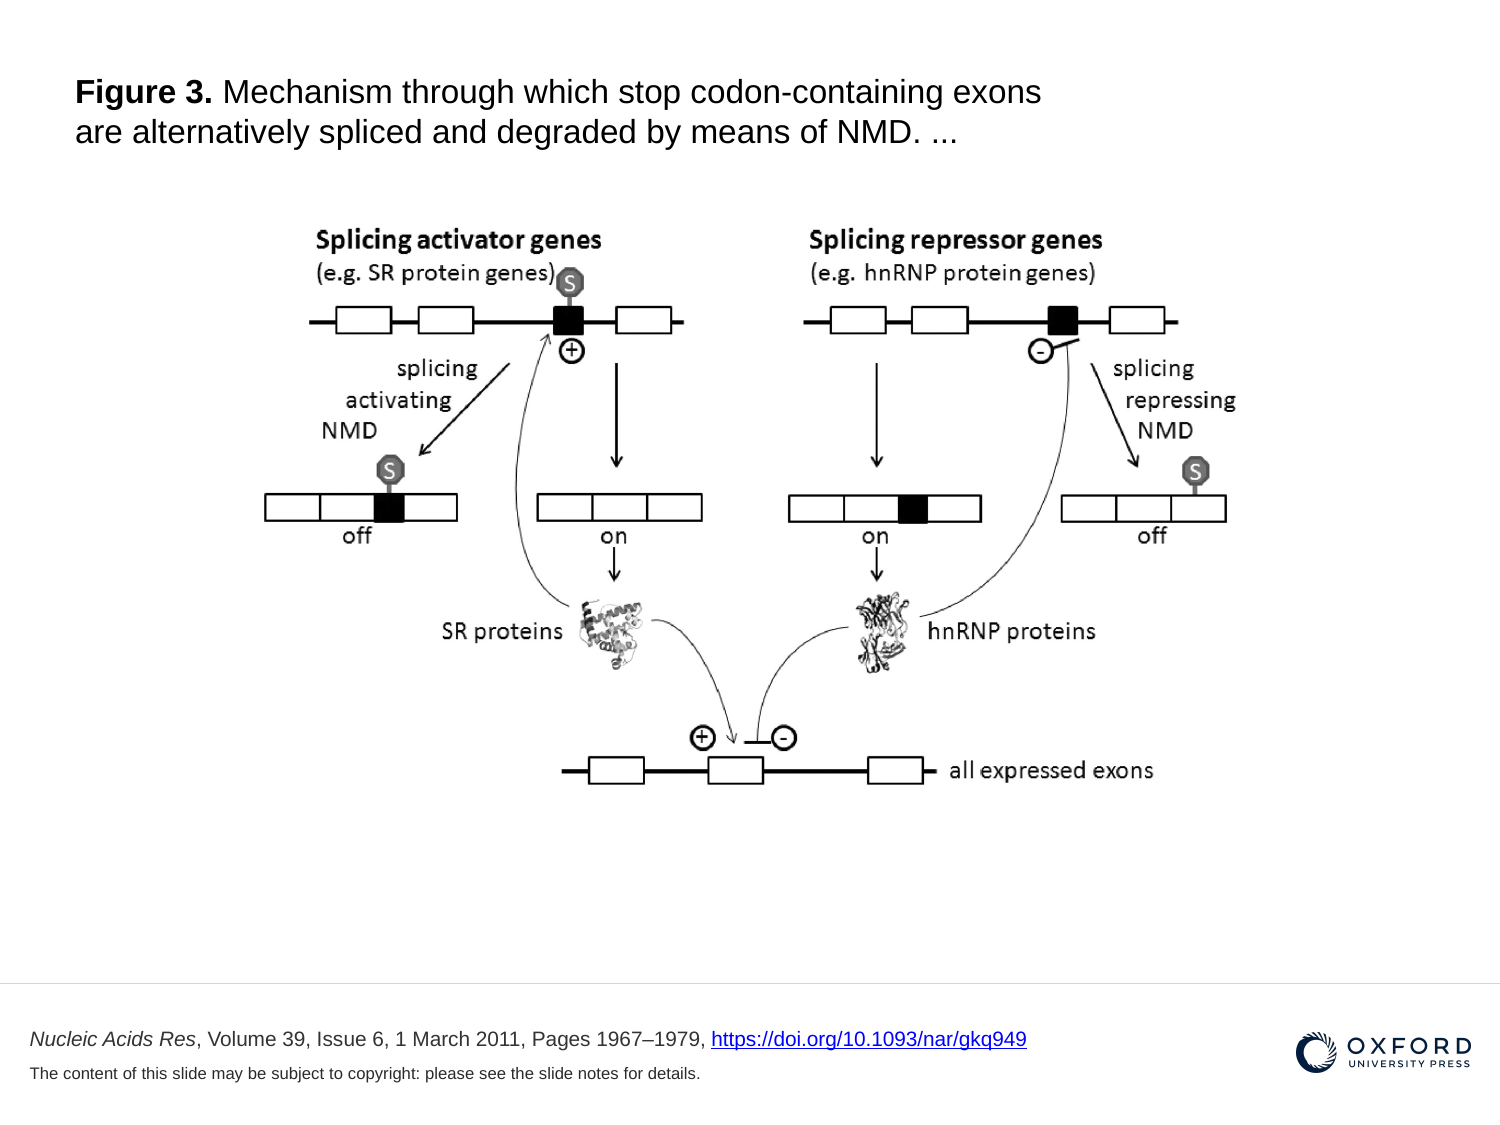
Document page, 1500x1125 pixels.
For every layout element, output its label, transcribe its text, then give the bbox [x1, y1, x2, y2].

picture [1296, 1032, 1471, 1073]
title Figure 3. Mechanism through which stop codon-containing exons are alternatively spliced and degraded by means of NMD. ... [75, 69, 1078, 171]
footer Nucleic Acids Res, Volume 39, Issue 6, 1 March 2011, Pages 1967–1979, https://doi.org/10.1093/nar/gkq949 The content of this slide may be subject to copyright: please see the slide notes for details. [0, 983, 1260, 1125]
picture [262, 224, 1238, 788]
